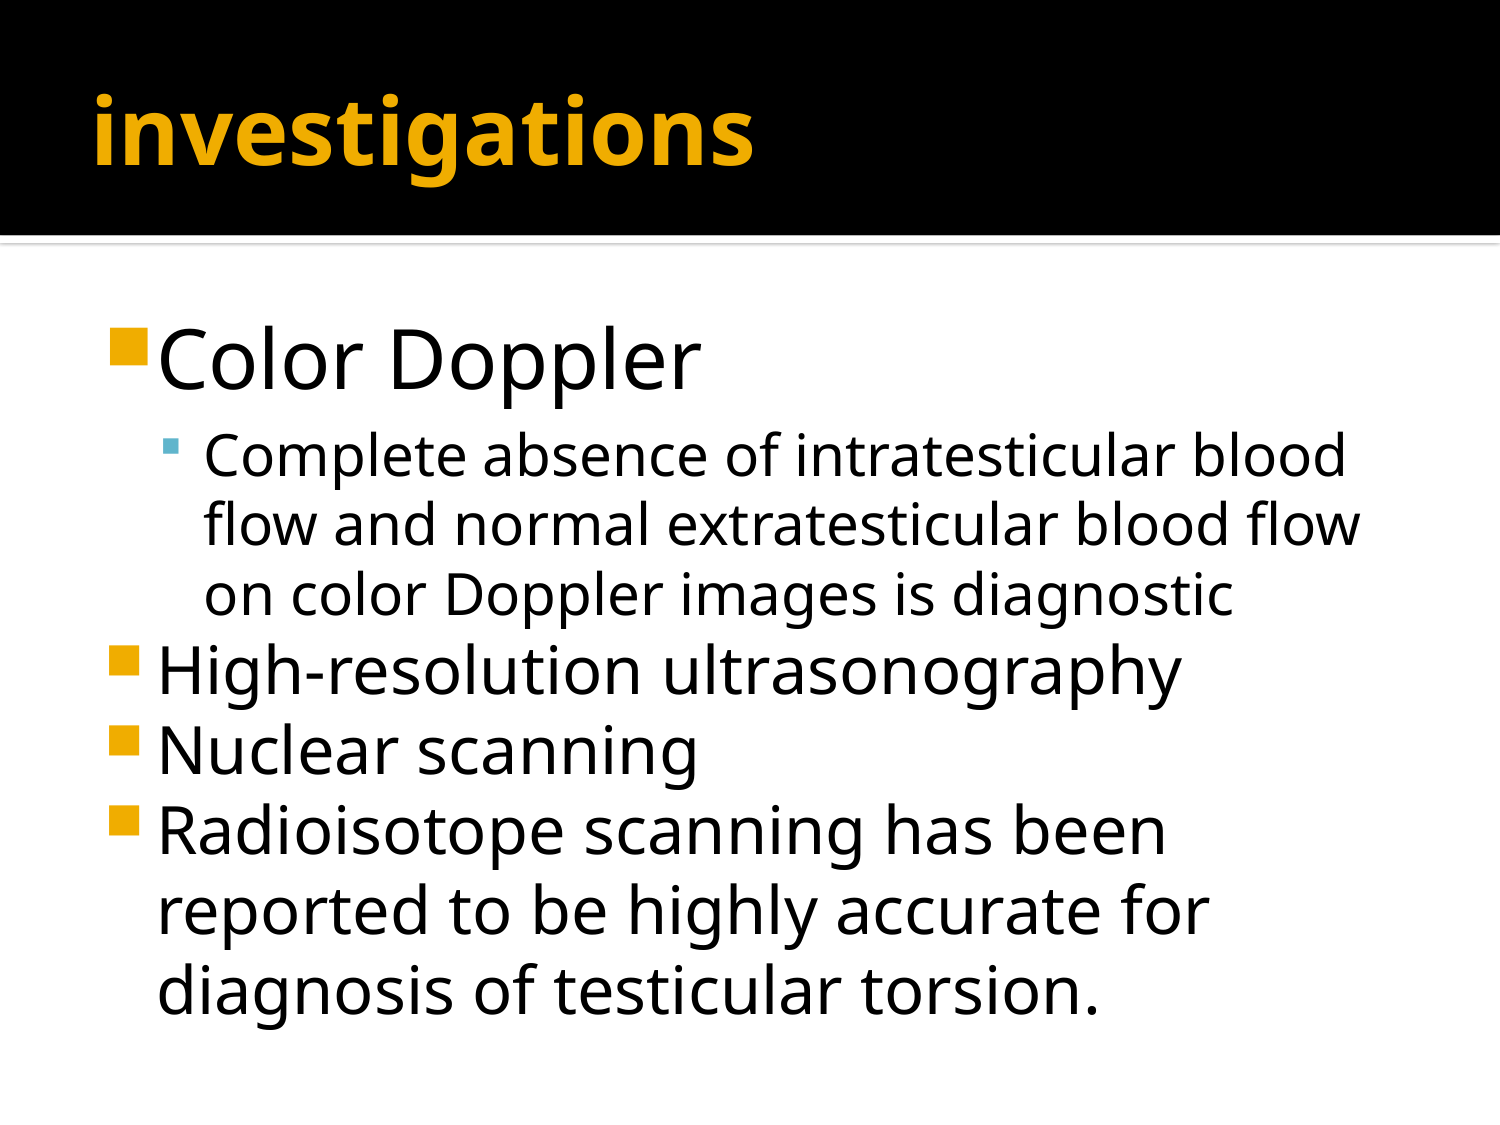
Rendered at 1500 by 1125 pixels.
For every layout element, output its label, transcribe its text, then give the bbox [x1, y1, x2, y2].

list Color Doppler Complete absence of intratesticular blood flow and normal extratesticular blood flow on color Doppler images is diagnostic High-resolution ultrasonography Nuclear scanning Radioisotope scanning has been reported to be highly accurate for diagnosis of testicular torsion. [75, 291, 1425, 1050]
title investigations [75, 25, 1425, 231]
